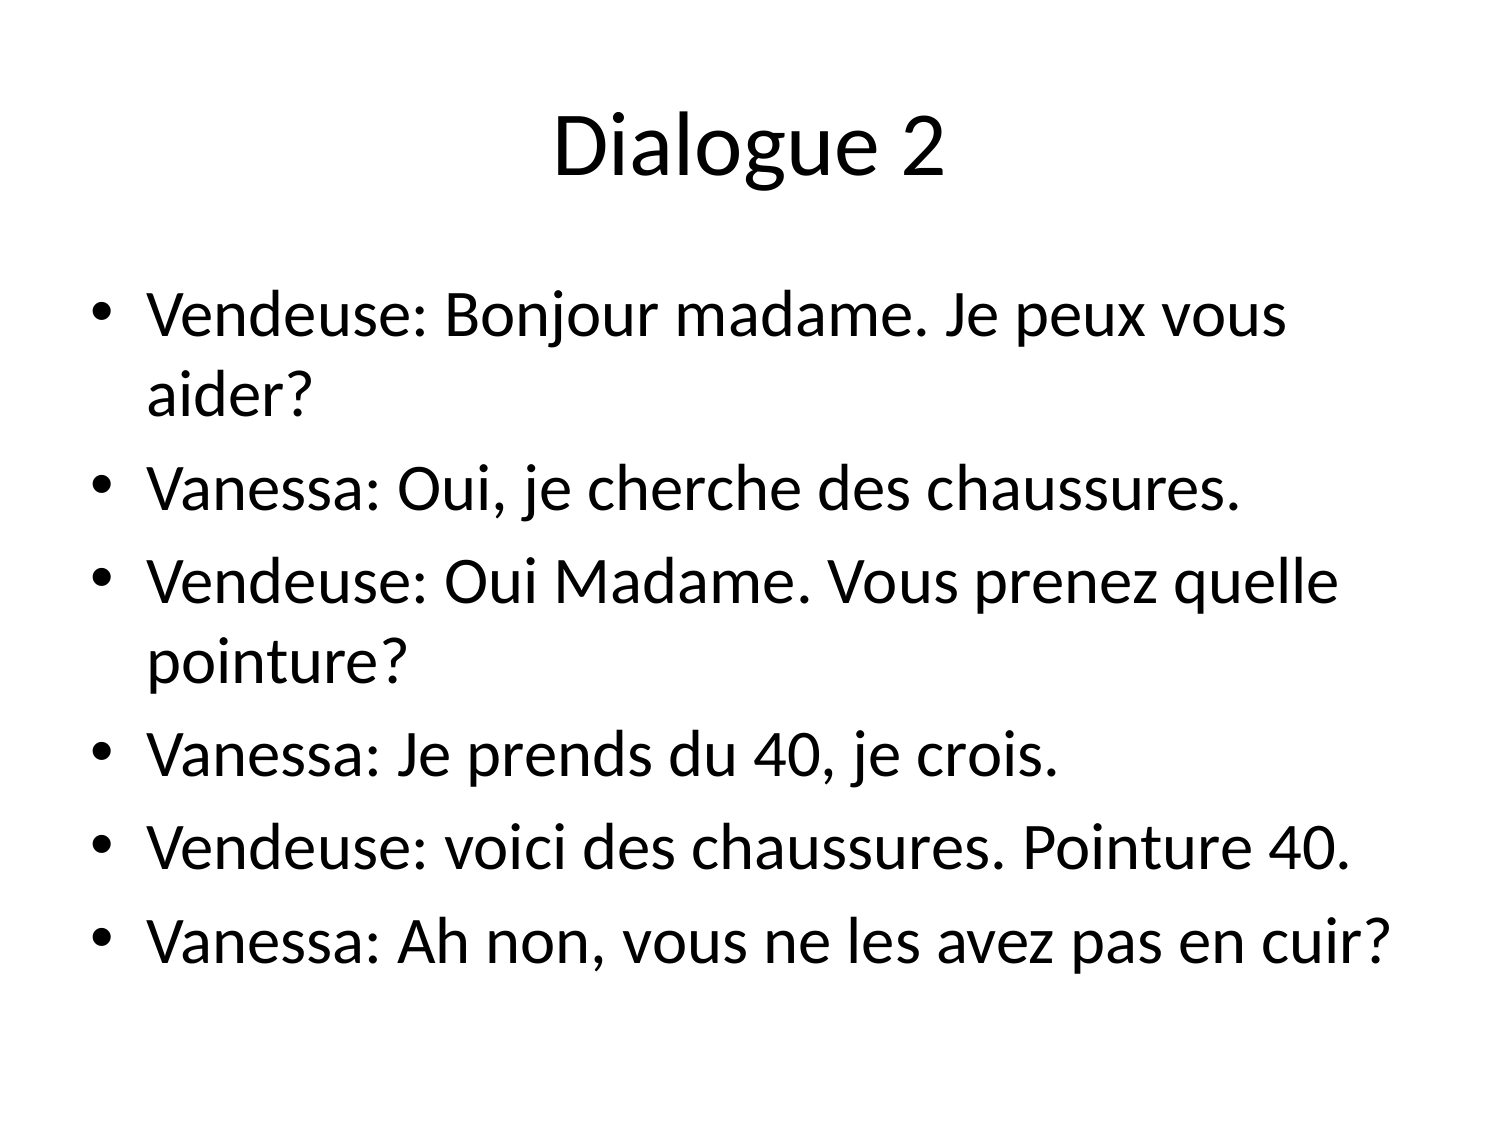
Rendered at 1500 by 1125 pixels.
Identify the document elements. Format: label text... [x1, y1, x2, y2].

list Vendeuse: Bonjour madame. Je peux vous aider? Vanessa: Oui, je cherche des chaussures. Vendeuse: Oui Madame. Vous prenez quelle pointure? Vanessa: Je prends du 40, je crois. Vendeuse: voici des chaussures. Pointure 40. Vanessa: Ah non, vous ne les avez pas en cuir? [75, 262, 1425, 1005]
title Dialogue 2 [75, 45, 1425, 233]
